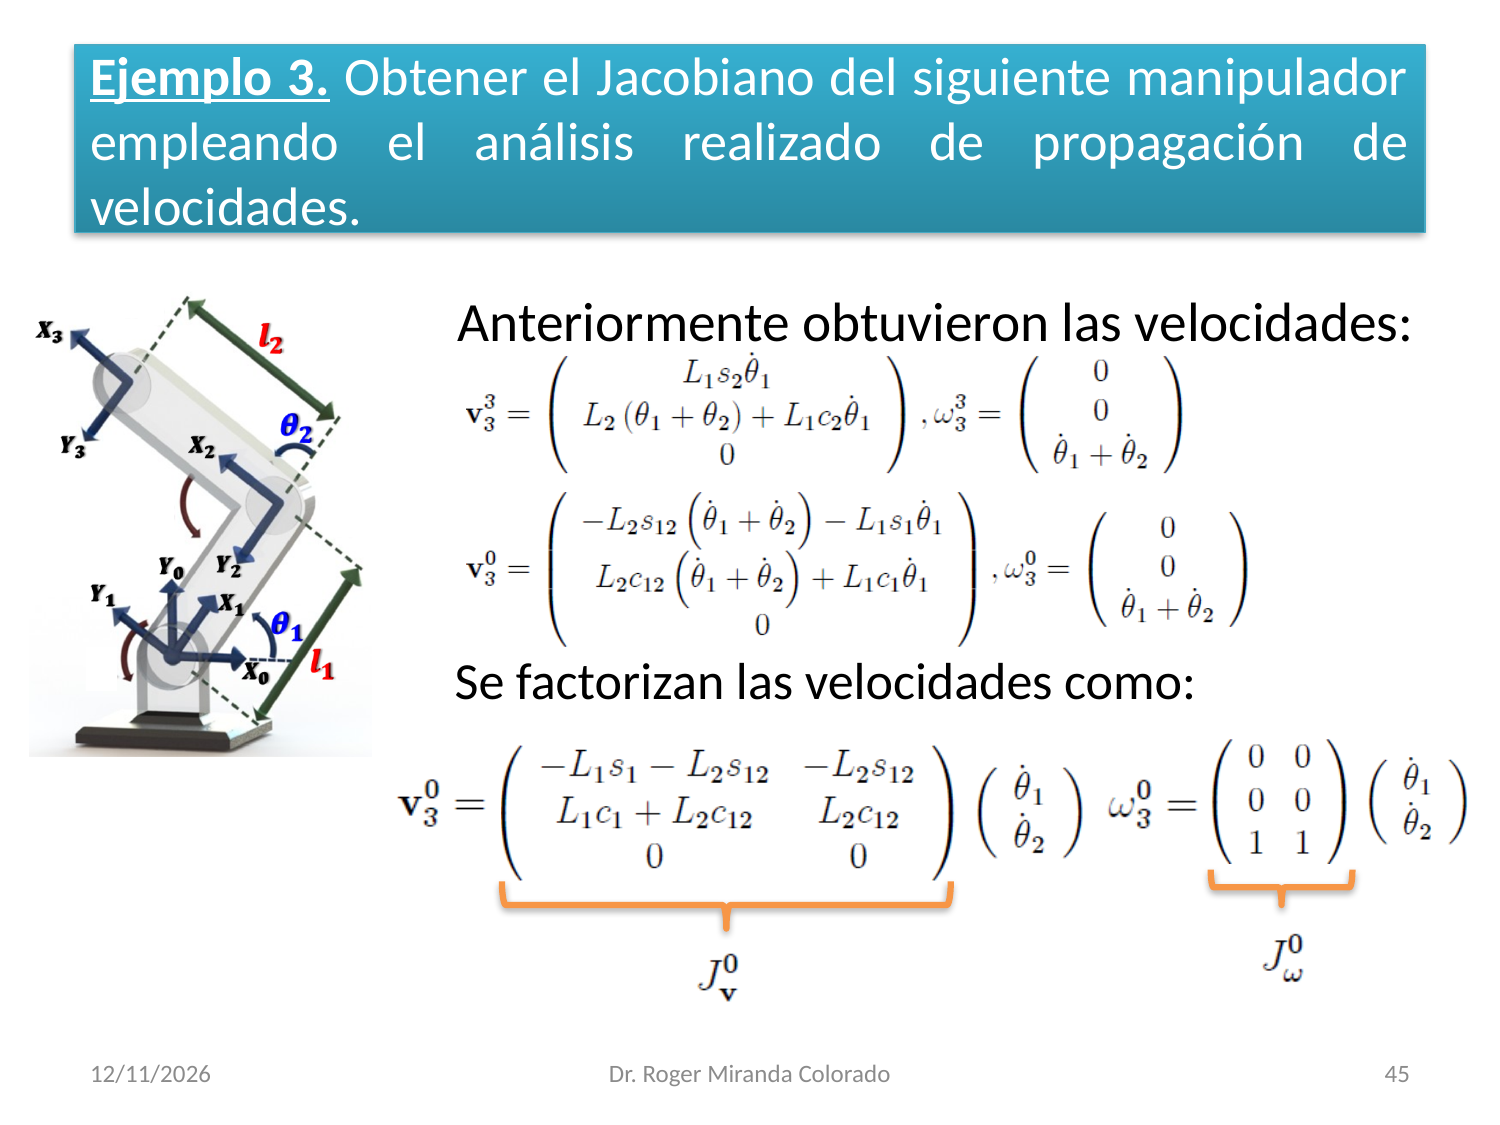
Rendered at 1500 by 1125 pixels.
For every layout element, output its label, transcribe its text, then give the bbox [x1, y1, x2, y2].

picture [690, 940, 751, 1012]
text_box Anteriormente obtuvieron las velocidades: [442, 278, 1439, 367]
footer Dr. Roger Miranda Colorado [512, 1042, 988, 1103]
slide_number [75, 1042, 425, 1103]
picture [1210, 733, 1468, 864]
text_box Se factorizan las velocidades como: [439, 640, 1436, 728]
picture [395, 774, 490, 841]
text_box [1207, 869, 1356, 909]
slide_number 45 [1074, 1042, 1425, 1103]
picture [1257, 928, 1313, 990]
title Ejemplo 3. Obtener el Jacobiano del siguiente manipulador empleando el análisis realizado de propagación de velocidades. [74, 44, 1426, 233]
picture [1103, 777, 1200, 835]
picture [29, 290, 372, 760]
picture [466, 349, 1193, 479]
picture [465, 491, 1259, 648]
picture [501, 739, 1085, 882]
text_box [498, 887, 954, 932]
